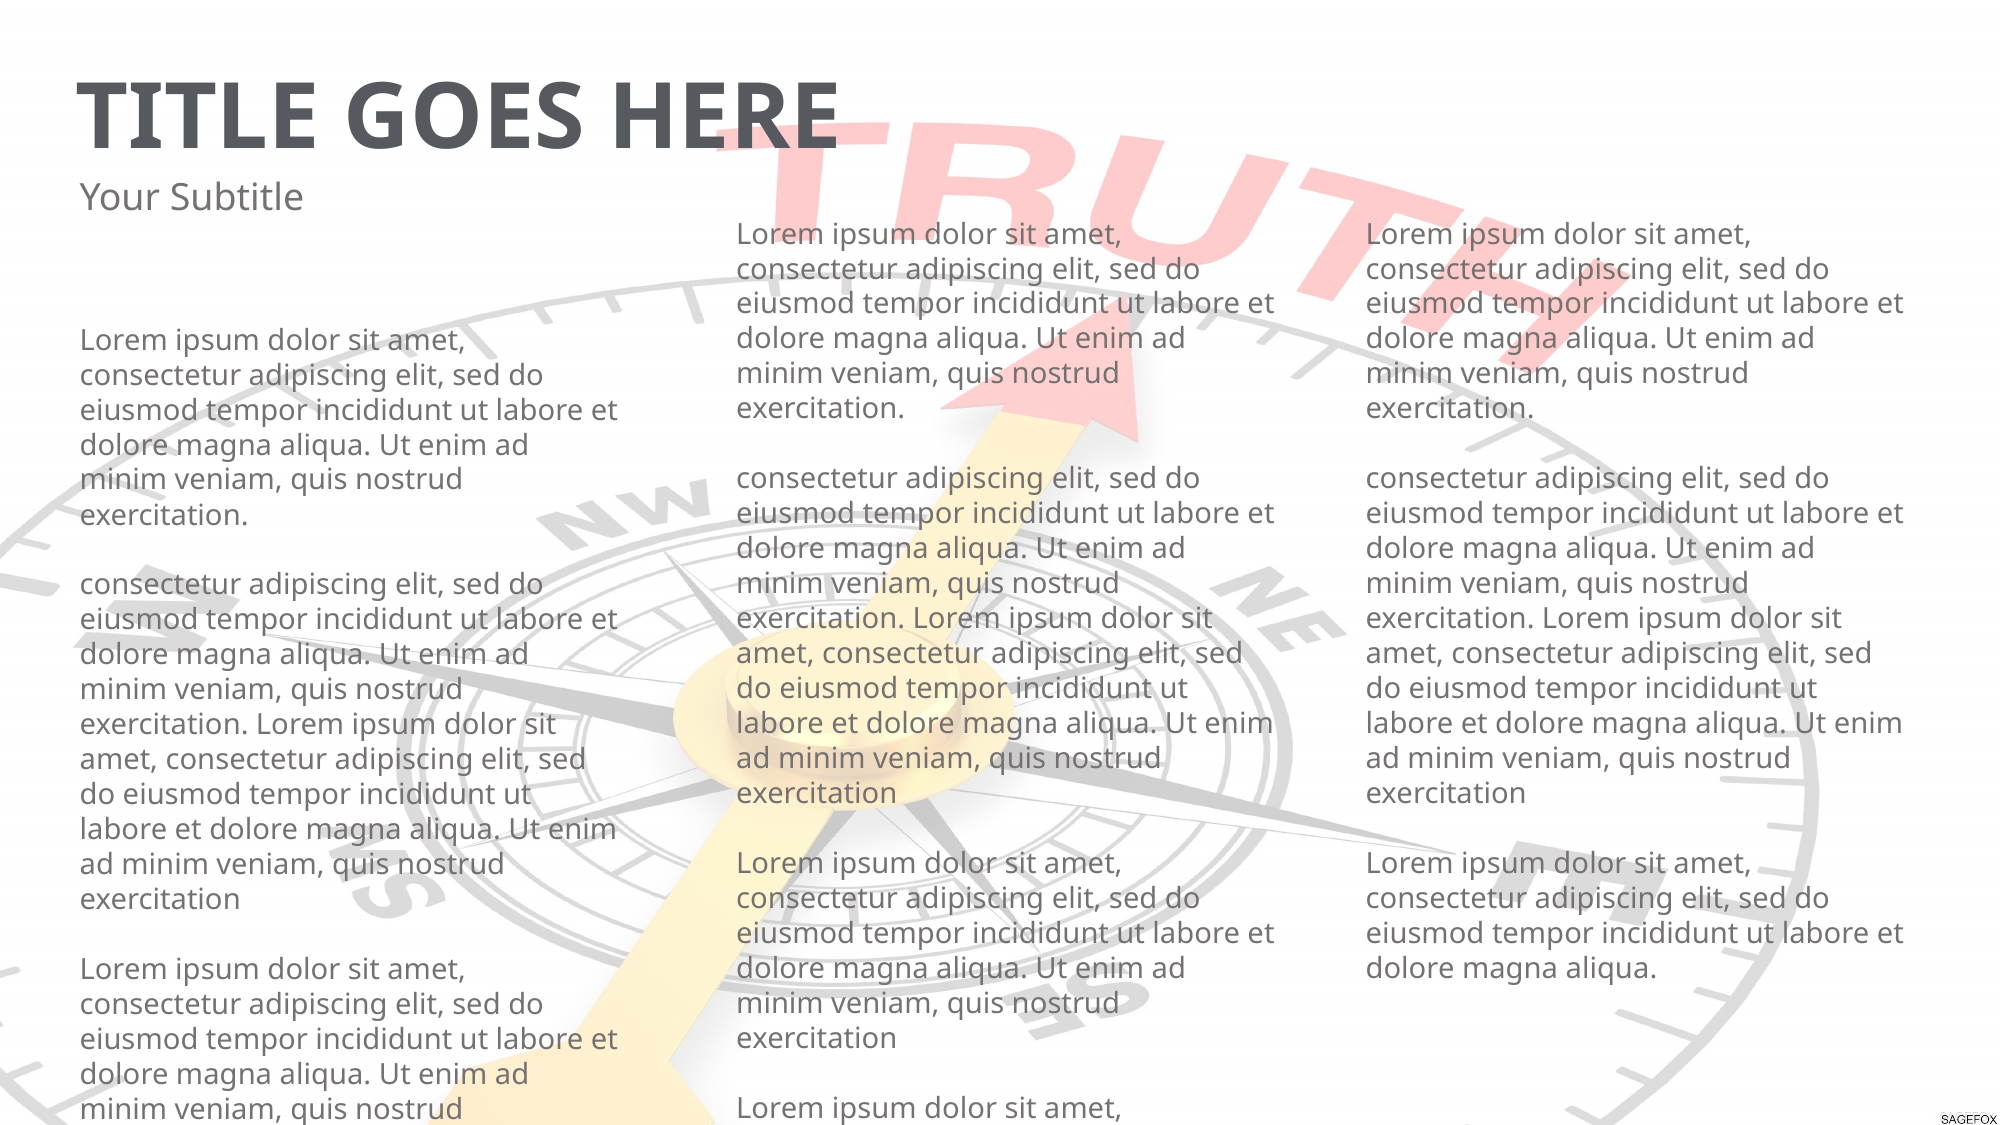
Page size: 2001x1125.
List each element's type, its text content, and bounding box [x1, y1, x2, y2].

picture [1938, 1114, 1999, 1125]
text_box Lorem ipsum dolor sit amet, consectetur adipiscing elit, sed do eiusmod tempor incididunt ut labore et dolore magna aliqua. Ut enim ad minim veniam, quis nostrud exercitation. consectetur adipiscing elit, sed do eiusmod tempor incididunt ut labore et dolore magna aliqua. Ut enim ad minim veniam, quis nostrud exercitation. Lorem ipsum dolor sit amet, consectetur adipiscing elit, sed do eiusmod tempor incididunt ut labore et dolore magna aliqua. Ut enim ad minim veniam, quis nostrud exercitation Lorem ipsum dolor sit amet, consectetur adipiscing elit, sed do eiusmod tempor incididunt ut labore et dolore magna aliqua. [1350, 207, 1921, 992]
text_box Lorem ipsum dolor sit amet, consectetur adipiscing elit, sed do eiusmod tempor incididunt ut labore et dolore magna aliqua. Ut enim ad minim veniam, quis nostrud exercitation. consectetur adipiscing elit, sed do eiusmod tempor incididunt ut labore et dolore magna aliqua. Ut enim ad minim veniam, quis nostrud exercitation. Lorem ipsum dolor sit amet, consectetur adipiscing elit, sed do eiusmod tempor incididunt ut labore et dolore magna aliqua. Ut enim ad minim veniam, quis nostrud exercitation Lorem ipsum dolor sit amet, consectetur adipiscing elit, sed do eiusmod tempor incididunt ut labore et dolore magna aliqua. Ut enim ad minim veniam, quis nostrud exercitation. [64, 313, 635, 1125]
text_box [60, 49, 1020, 227]
text_box Lorem ipsum dolor sit amet, consectetur adipiscing elit, sed do eiusmod tempor incididunt ut labore et dolore magna aliqua. Ut enim ad minim veniam, quis nostrud exercitation. consectetur adipiscing elit, sed do eiusmod tempor incididunt ut labore et dolore magna aliqua. Ut enim ad minim veniam, quis nostrud exercitation. Lorem ipsum dolor sit amet, consectetur adipiscing elit, sed do eiusmod tempor incididunt ut labore et dolore magna aliqua. Ut enim ad minim veniam, quis nostrud exercitation Lorem ipsum dolor sit amet, consectetur adipiscing elit, sed do eiusmod tempor incididunt ut labore et dolore magna aliqua. Ut enim ad minim veniam, quis nostrud exercitation Lorem ipsum dolor sit amet, consectetur adipiscing elit, sed do eiusmod. [721, 207, 1292, 1125]
